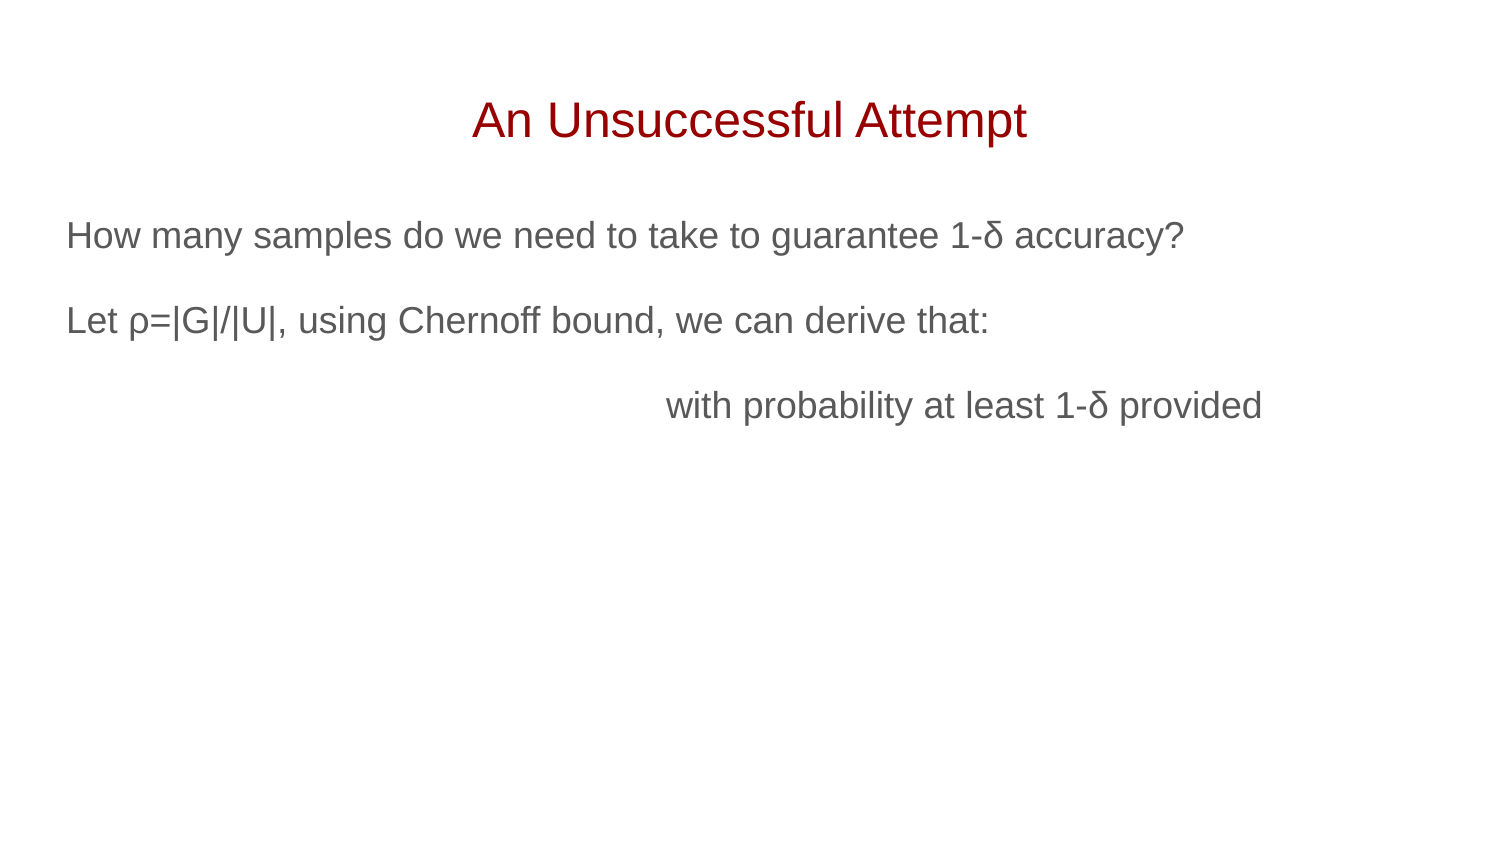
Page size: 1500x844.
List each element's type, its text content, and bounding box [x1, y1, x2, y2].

title An Unsuccessful Attempt [51, 72, 1449, 167]
